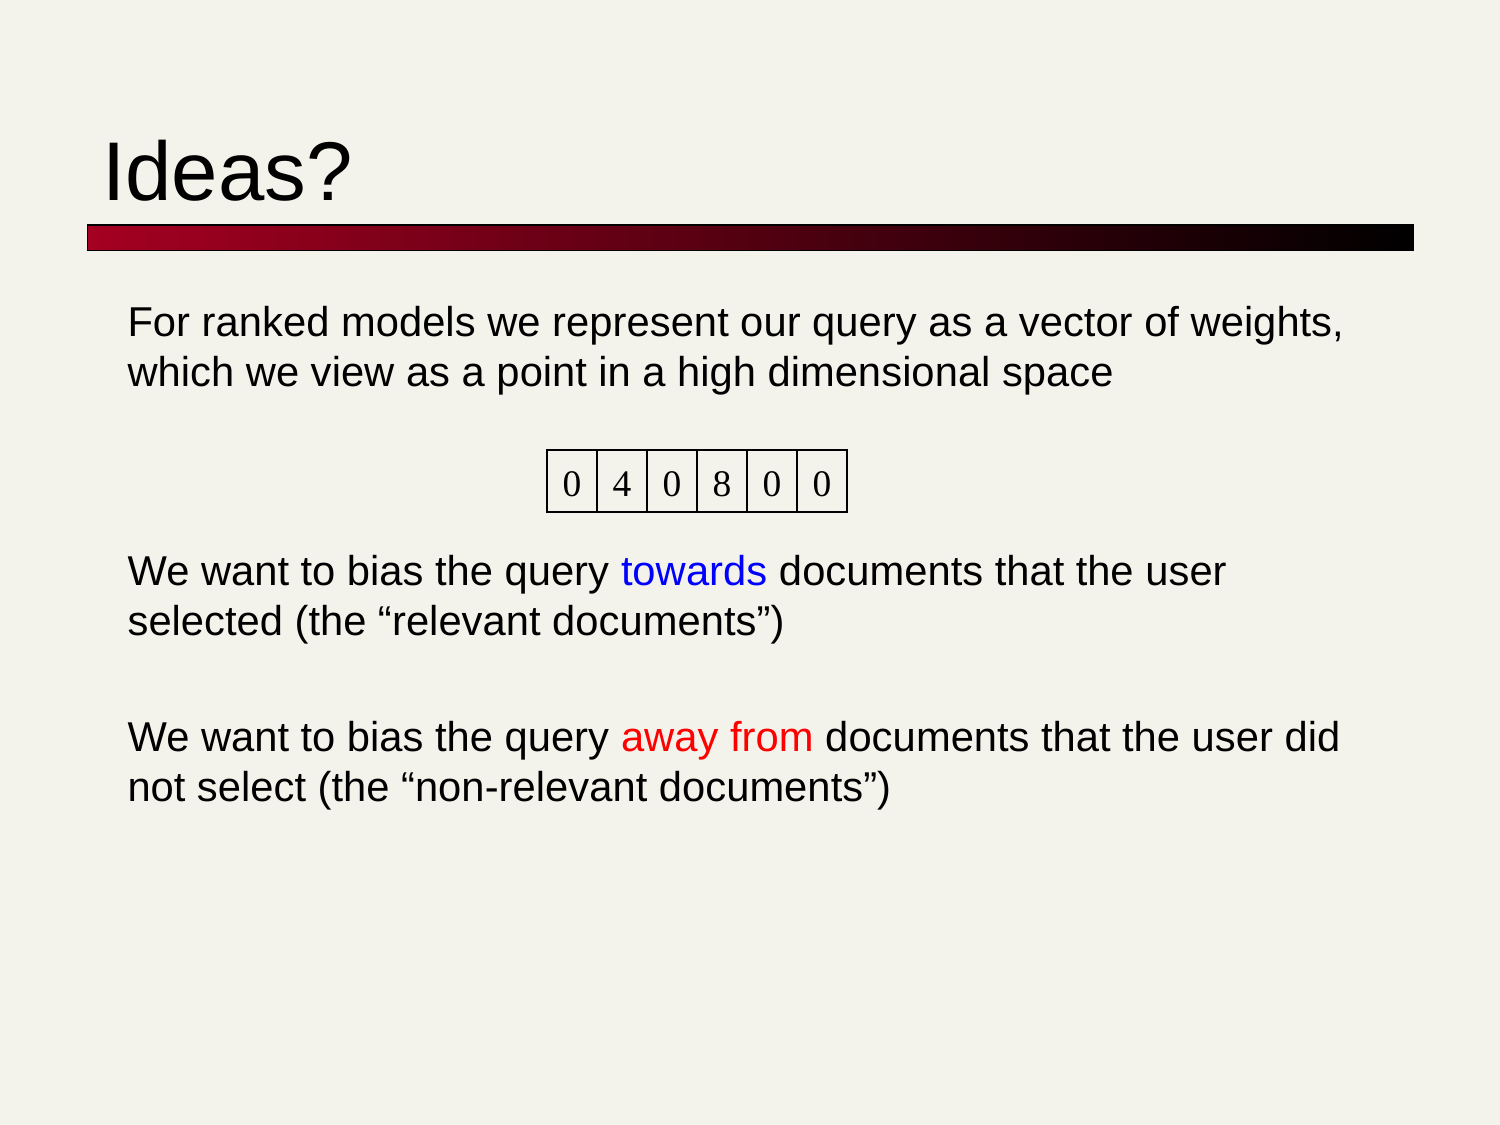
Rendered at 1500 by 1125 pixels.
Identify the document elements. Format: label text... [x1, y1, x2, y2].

text_box 4 [597, 449, 647, 512]
text_box 0 [647, 449, 697, 512]
text_box 0 [797, 449, 847, 512]
text_box 0 [747, 449, 797, 512]
text_box 8 [697, 449, 747, 512]
text_box 0 [547, 449, 597, 512]
list For ranked models we represent our query as a vector of weights, which we view as a point in a high dimensional space We want to bias the query towards documents that the user selected (the “relevant documents”) We want to bias the query away from documents that the user did not select (the “non-relevant documents”) [112, 287, 1388, 1088]
title Ideas? [87, 62, 1413, 226]
